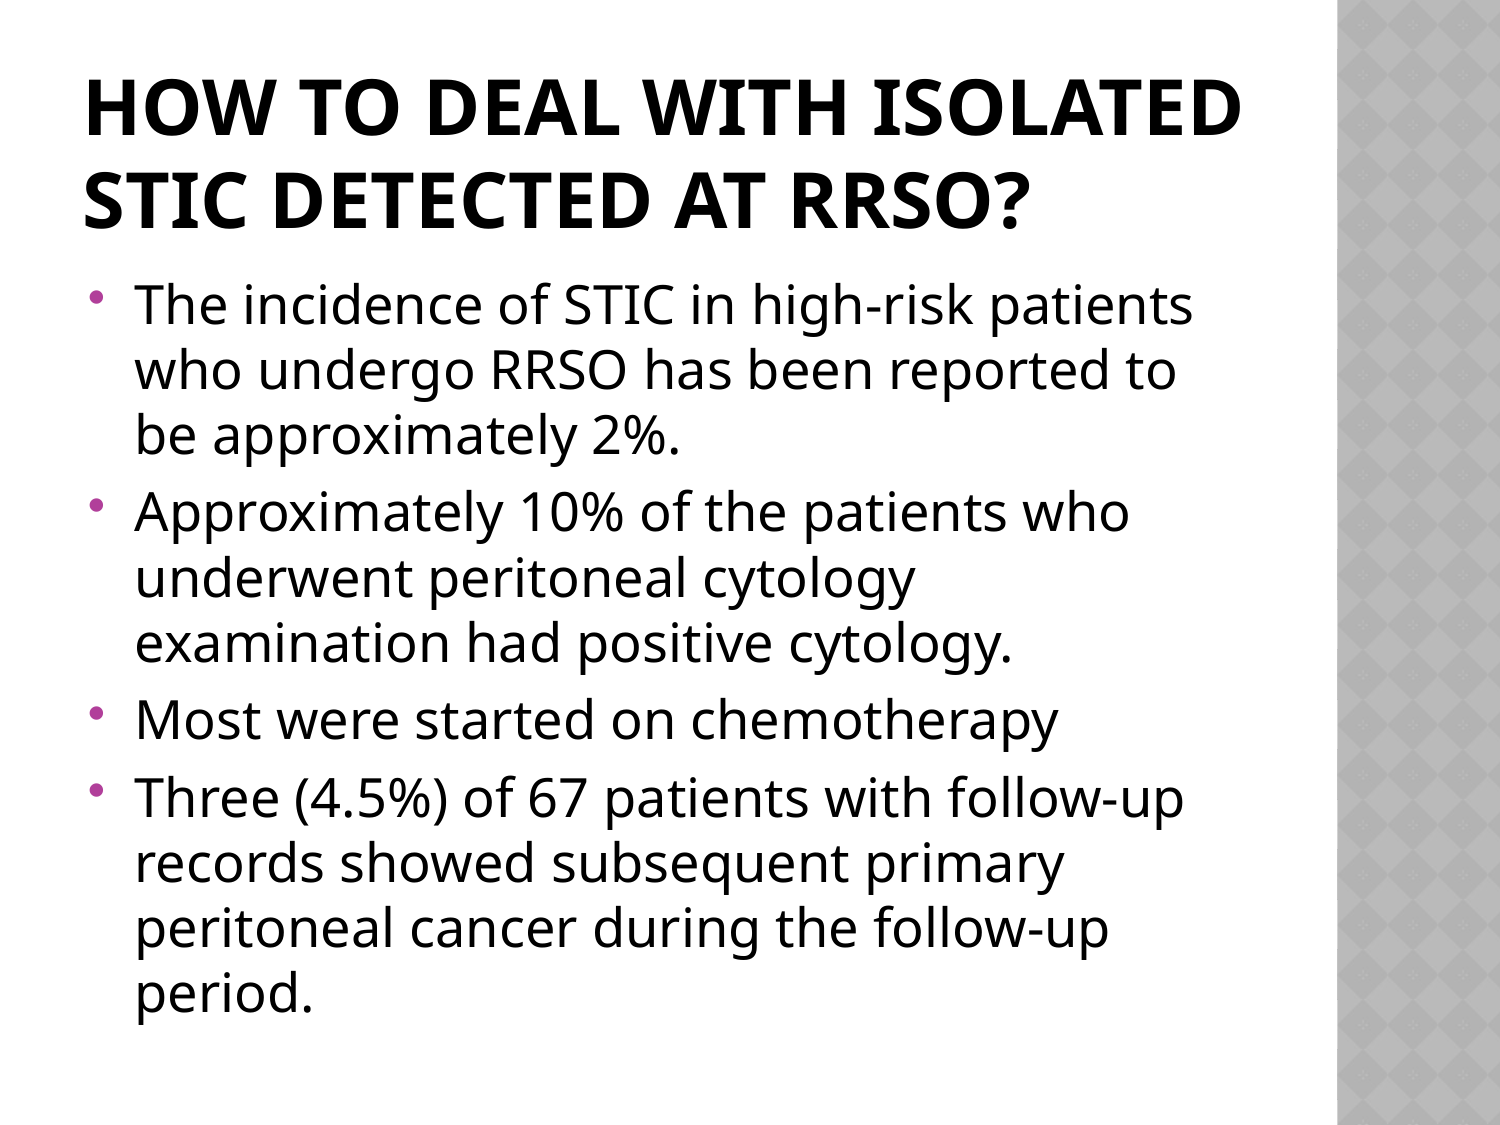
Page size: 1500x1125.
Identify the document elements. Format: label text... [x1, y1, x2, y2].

title HOW TO DEAL WITH ISOLATED STIC DETECTED AT RRSO? [75, 52, 1263, 262]
list The incidence of STIC in high‐risk patients who undergo RRSO has been reported to be approximately 2%. Approximately 10% of the patients who underwent peritoneal cytology examination had positive cytology. Most were started on chemotherapy Three (4.5%) of 67 patients with follow‐up records showed subsequent primary peritoneal cancer during the follow‐up period. [75, 262, 1263, 1059]
